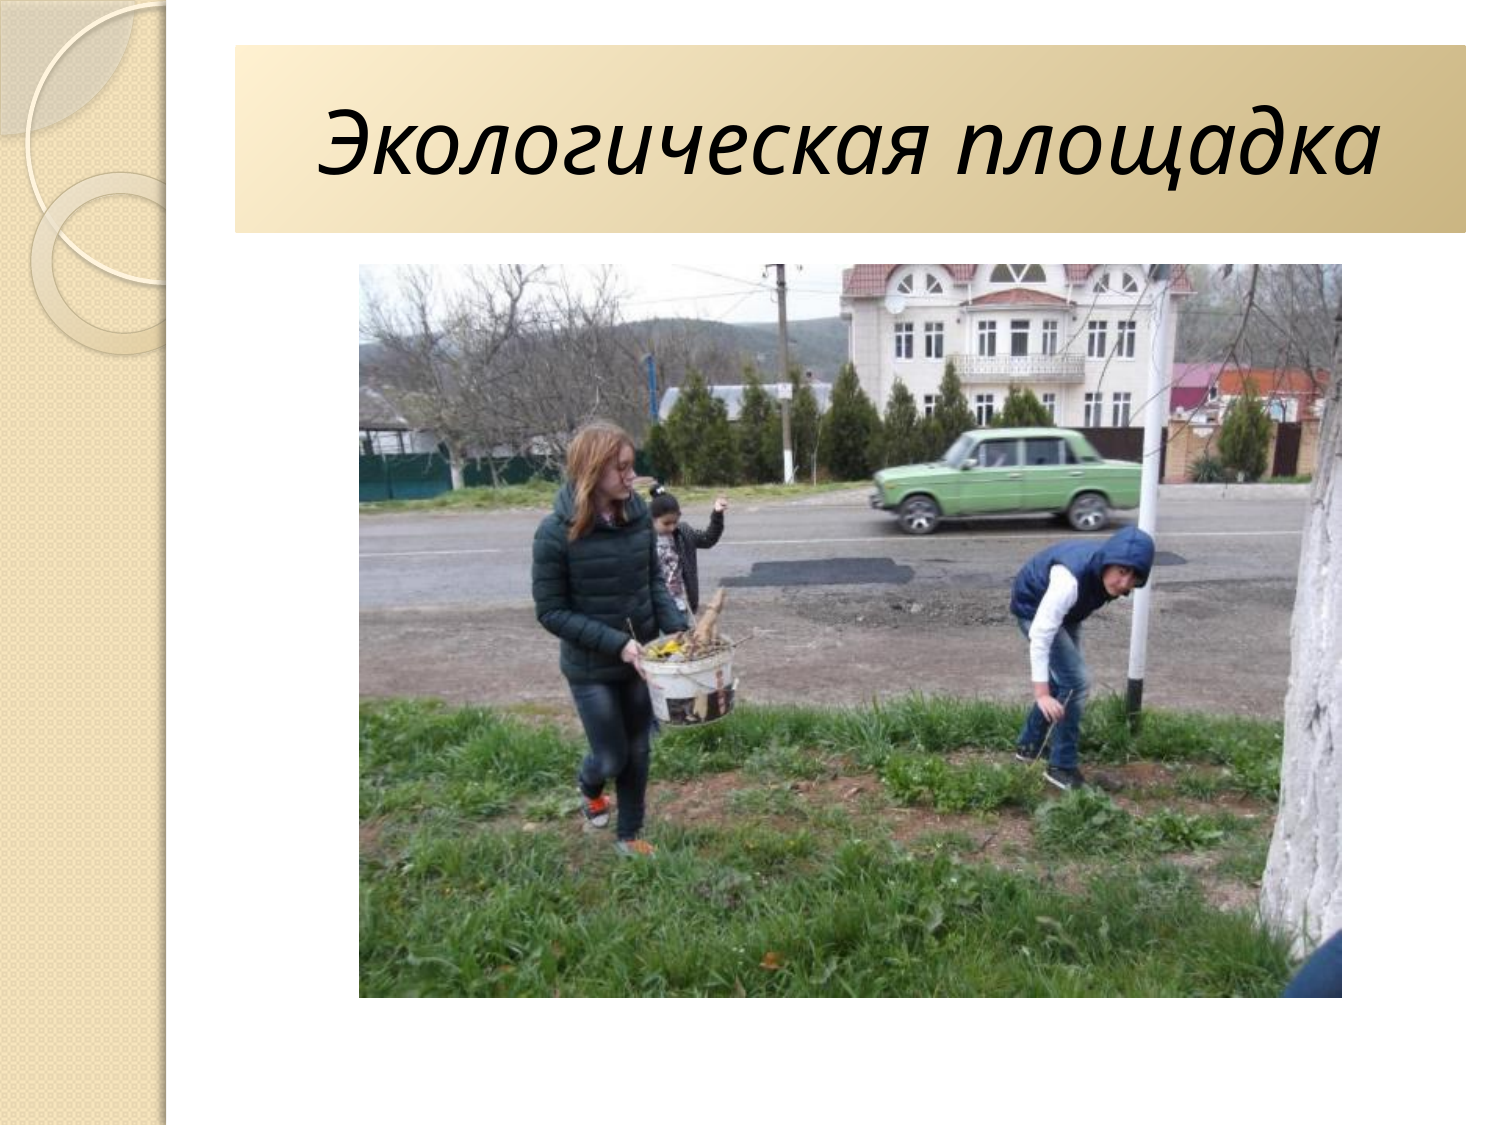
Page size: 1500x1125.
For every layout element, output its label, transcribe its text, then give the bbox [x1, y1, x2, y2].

title Экологическая площадка [235, 45, 1466, 233]
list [359, 264, 1342, 998]
